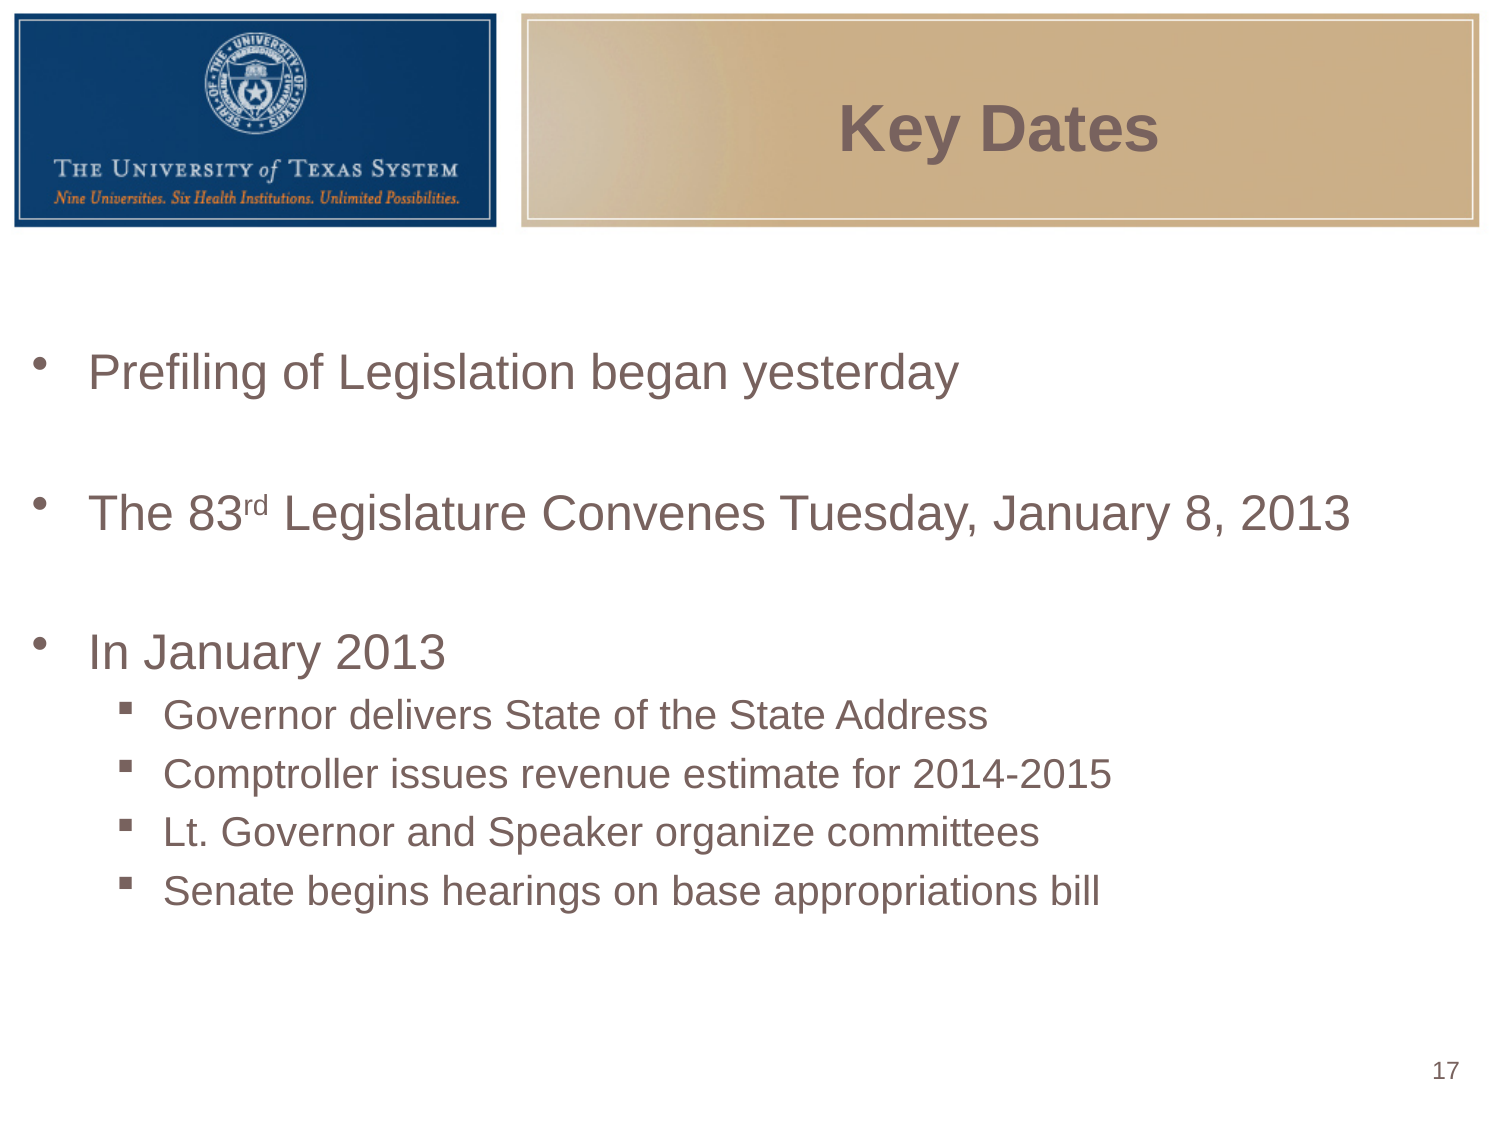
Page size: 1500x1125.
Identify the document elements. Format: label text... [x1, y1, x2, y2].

slide_number 17 [1124, 1047, 1476, 1113]
picture [0, 0, 1500, 242]
list Prefiling of Legislation began yesterday The 83rd Legislature Convenes Tuesday, January 8, 2013 In January 2013 Governor delivers State of the State Address Comptroller issues revenue estimate for 2014-2015 Lt. Governor and Speaker organize committees Senate begins hearings on base appropriations bill [16, 262, 1474, 1038]
title Key Dates [537, 24, 1463, 226]
